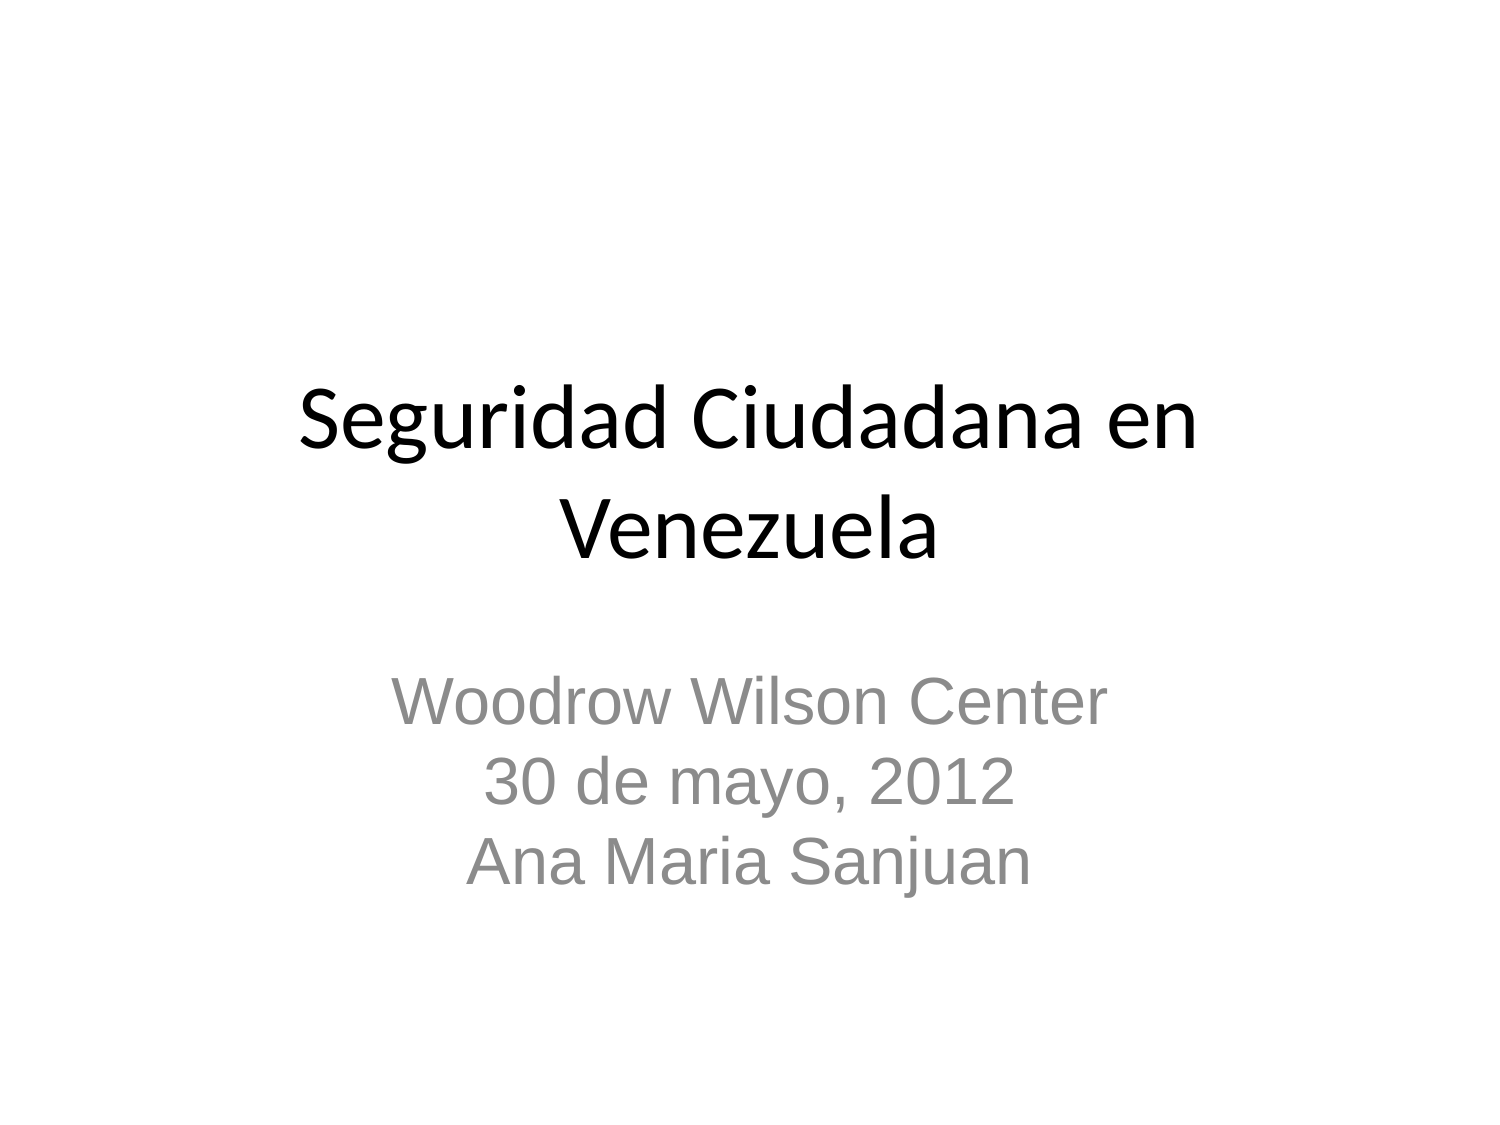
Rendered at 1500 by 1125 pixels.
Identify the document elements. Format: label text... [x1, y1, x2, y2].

subtitle Woodrow Wilson Center 30 de mayo, 2012 Ana Maria Sanjuan [225, 650, 1275, 938]
title Seguridad Ciudadana en Venezuela [112, 349, 1388, 591]
